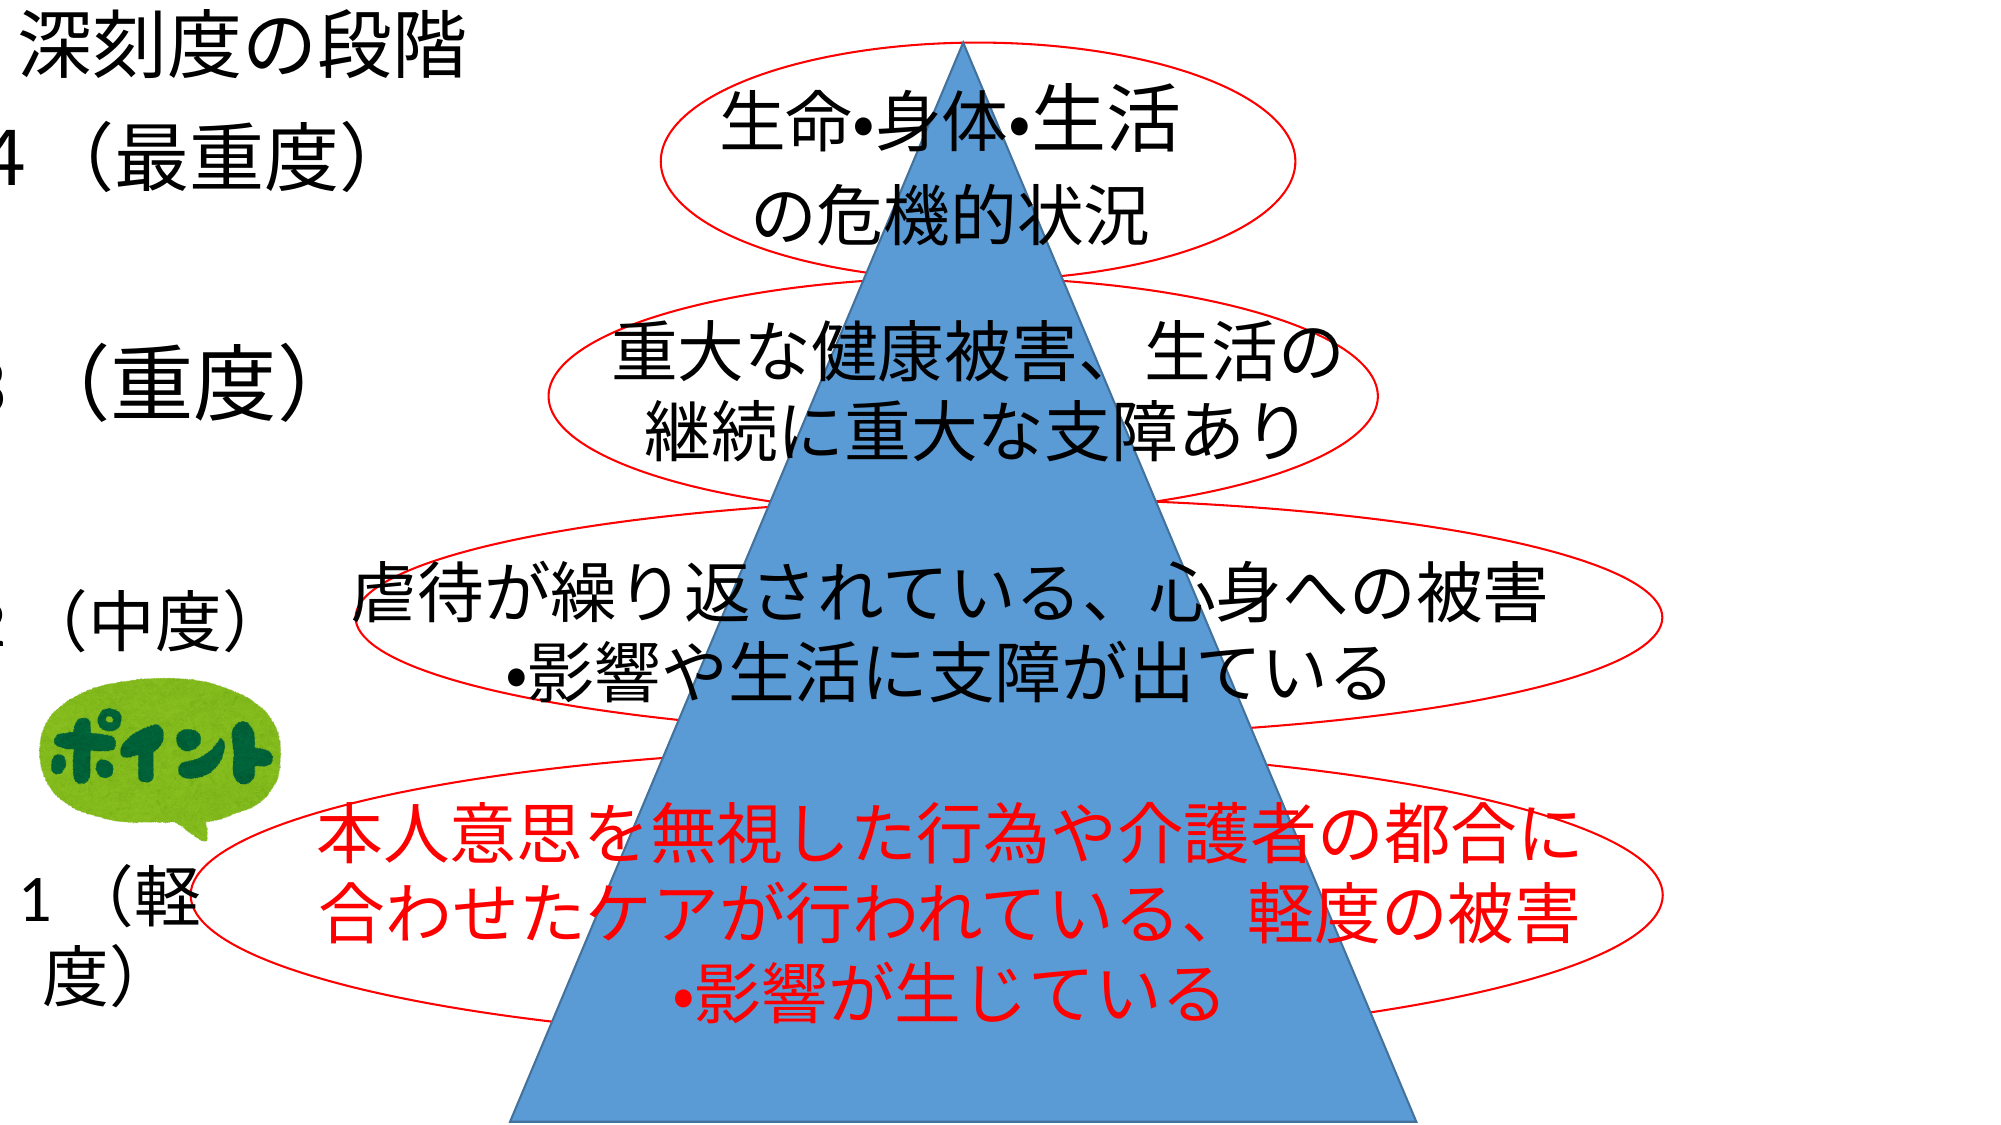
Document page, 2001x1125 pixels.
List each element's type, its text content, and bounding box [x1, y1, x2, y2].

text_box [547, 339, 596, 453]
text_box 2（中度） [0, 572, 304, 668]
text_box [439, 757, 661, 784]
text_box [243, 816, 301, 974]
text_box 本人意思を無視した行為や介護者の都合に 合わせたケアが行われている、軽度の被害 ・影響が生じている [301, 784, 1600, 1040]
text_box [650, 719, 1276, 784]
text_box [1057, 262, 1152, 277]
text_box 深刻度の段階 [2, 0, 483, 95]
text_box [953, 39, 974, 64]
text_box [495, 506, 767, 543]
text_box [1157, 500, 1523, 543]
text_box [1566, 554, 1664, 681]
text_box 虐待が繰り返されている、心身への被害 ・影響や生活に支障が出ている [335, 543, 1566, 719]
text_box ４（最重度） [0, 102, 430, 208]
text_box 生命・身体・生活 [704, 64, 1197, 170]
text_box [965, 41, 1164, 64]
text_box [1268, 763, 1415, 784]
text_box [853, 262, 1074, 302]
picture [28, 668, 289, 852]
text_box [508, 1040, 1418, 1123]
text_box の危機的状況 [735, 166, 1166, 262]
text_box [1600, 834, 1664, 956]
text_box [804, 262, 869, 274]
text_box [1148, 477, 1271, 501]
text_box [1065, 280, 1221, 302]
text_box [655, 477, 779, 503]
text_box [706, 280, 861, 302]
text_box [1361, 361, 1379, 432]
text_box [1166, 74, 1297, 259]
text_box 重大な健康被害、生活の 継続に重大な支障あり [596, 302, 1361, 477]
text_box [1249, 719, 1358, 729]
text_box [751, 477, 1175, 543]
text_box [659, 100, 735, 239]
text_box 3（重度） [0, 324, 376, 440]
text_box 1（軽度） [0, 847, 243, 1023]
text_box [792, 41, 962, 64]
